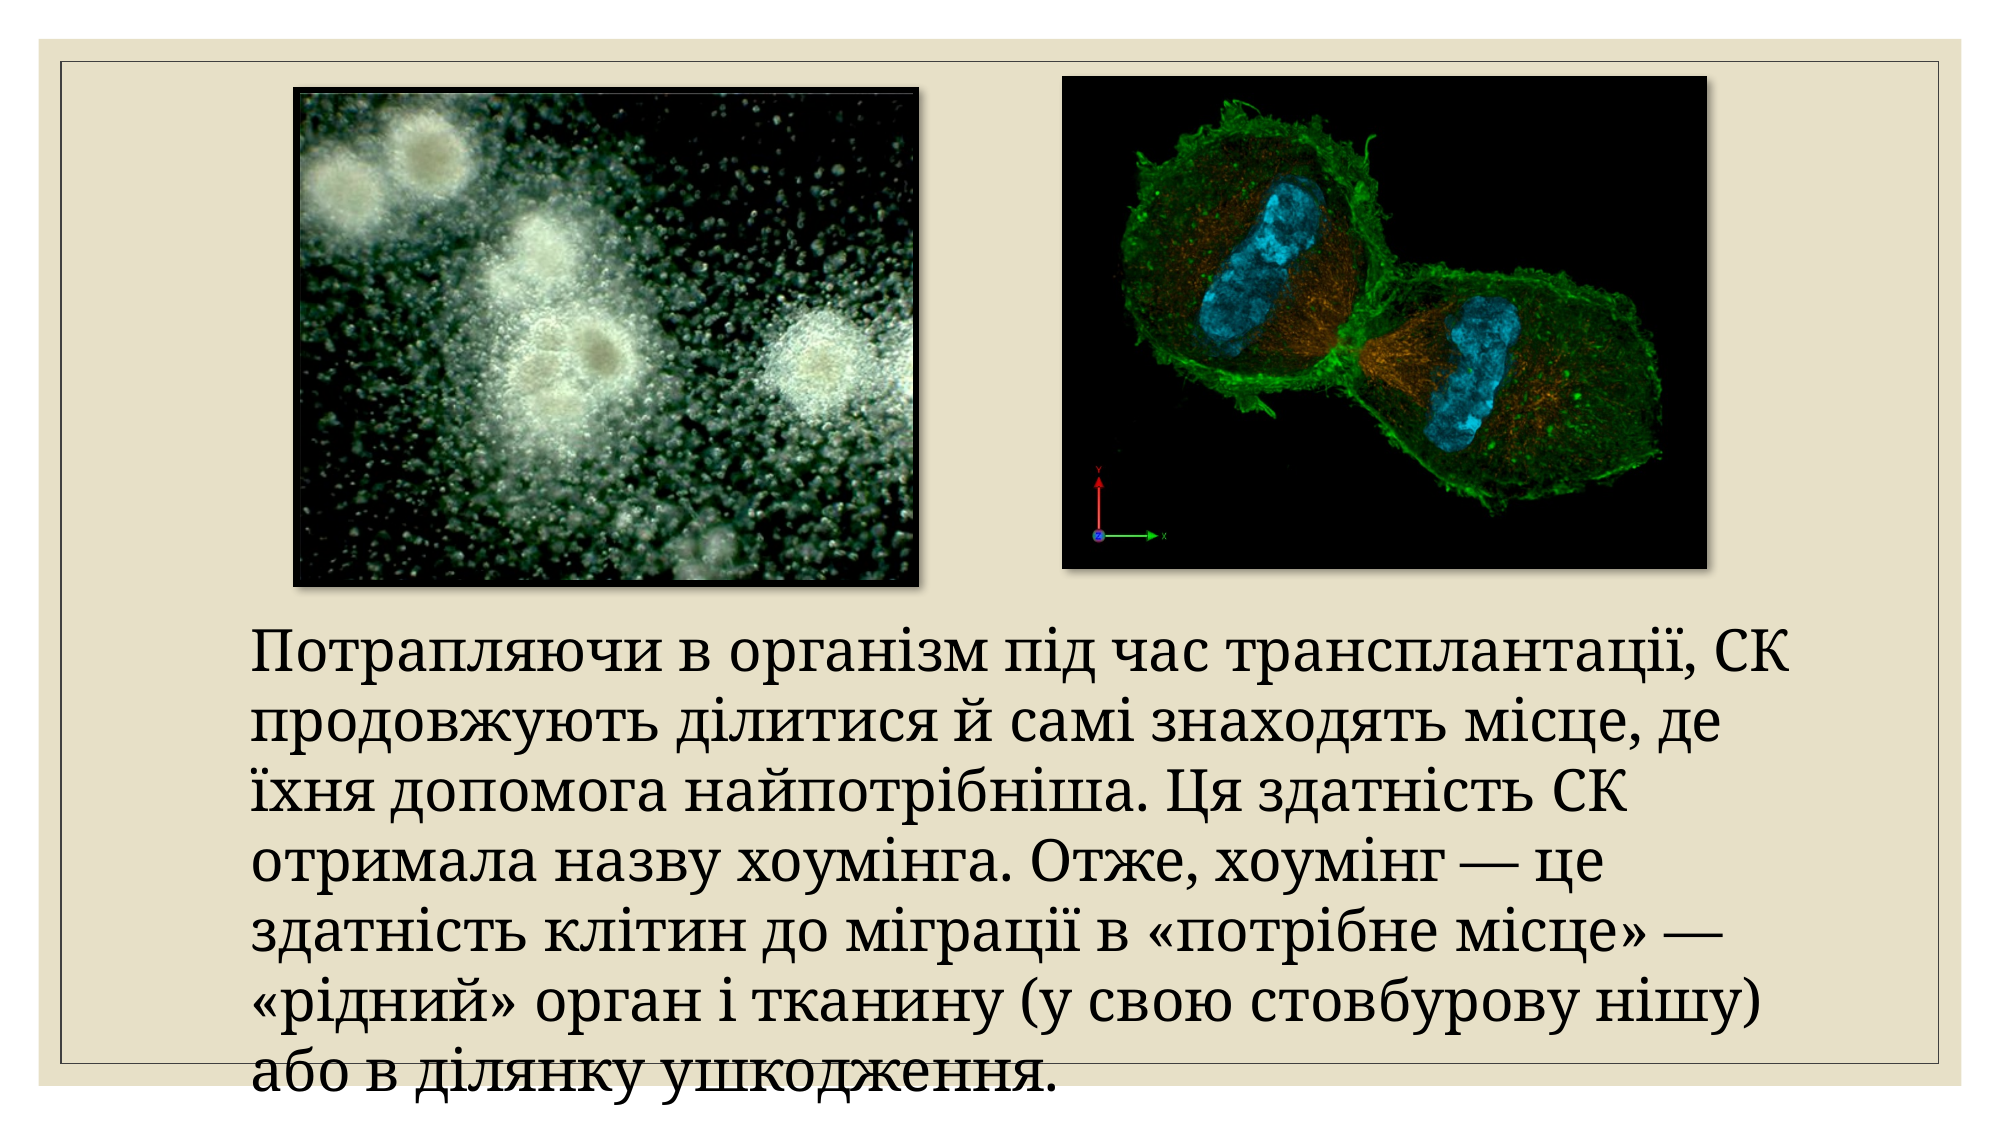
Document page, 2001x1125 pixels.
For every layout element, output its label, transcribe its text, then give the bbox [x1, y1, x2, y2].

picture [1068, 82, 1701, 563]
picture [299, 93, 914, 581]
text_box Потрапляючи в організм під час трансплантації, СК продовжують ділитися й самі знаходять місце, де їхня допомога найпотрібніша. Ця здатність СК отримала назву хоумінга. Отже, хоумінг — це здатність клітин до міграції в «потрібне місце» — «рідний» орган і тканину (у свою стовбурову нішу) або в ділянку ушкодження. [235, 605, 1815, 1111]
